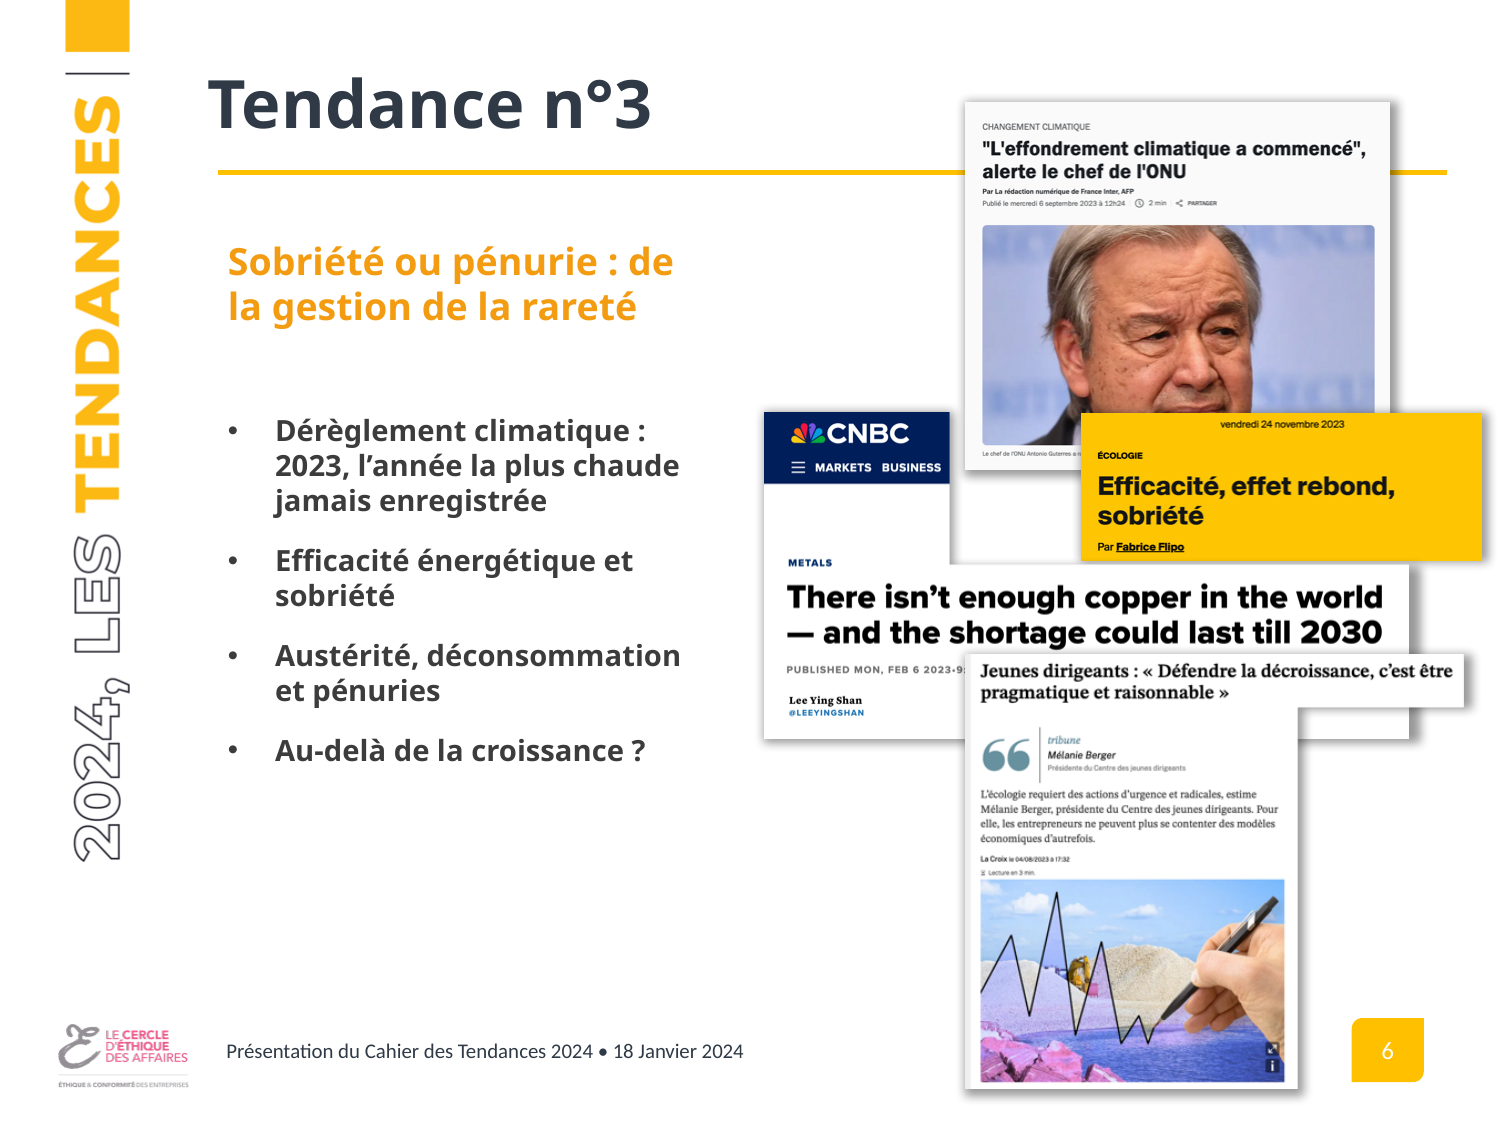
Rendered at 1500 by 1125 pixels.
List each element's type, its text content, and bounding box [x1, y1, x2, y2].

title Tendance n°3 [192, 54, 1447, 151]
picture [55, 1023, 190, 1089]
text_box Sobriété ou pénurie : de la gestion de la rareté Dérèglement climatique : 2023, l’année la plus chaude jamais enregistrée Efficacité énergétique et sobriété Austérité, déconsommation et pénuries Au-delà de la croissance ? [213, 230, 727, 1075]
picture [764, 101, 1483, 1090]
picture [55, 0, 139, 882]
